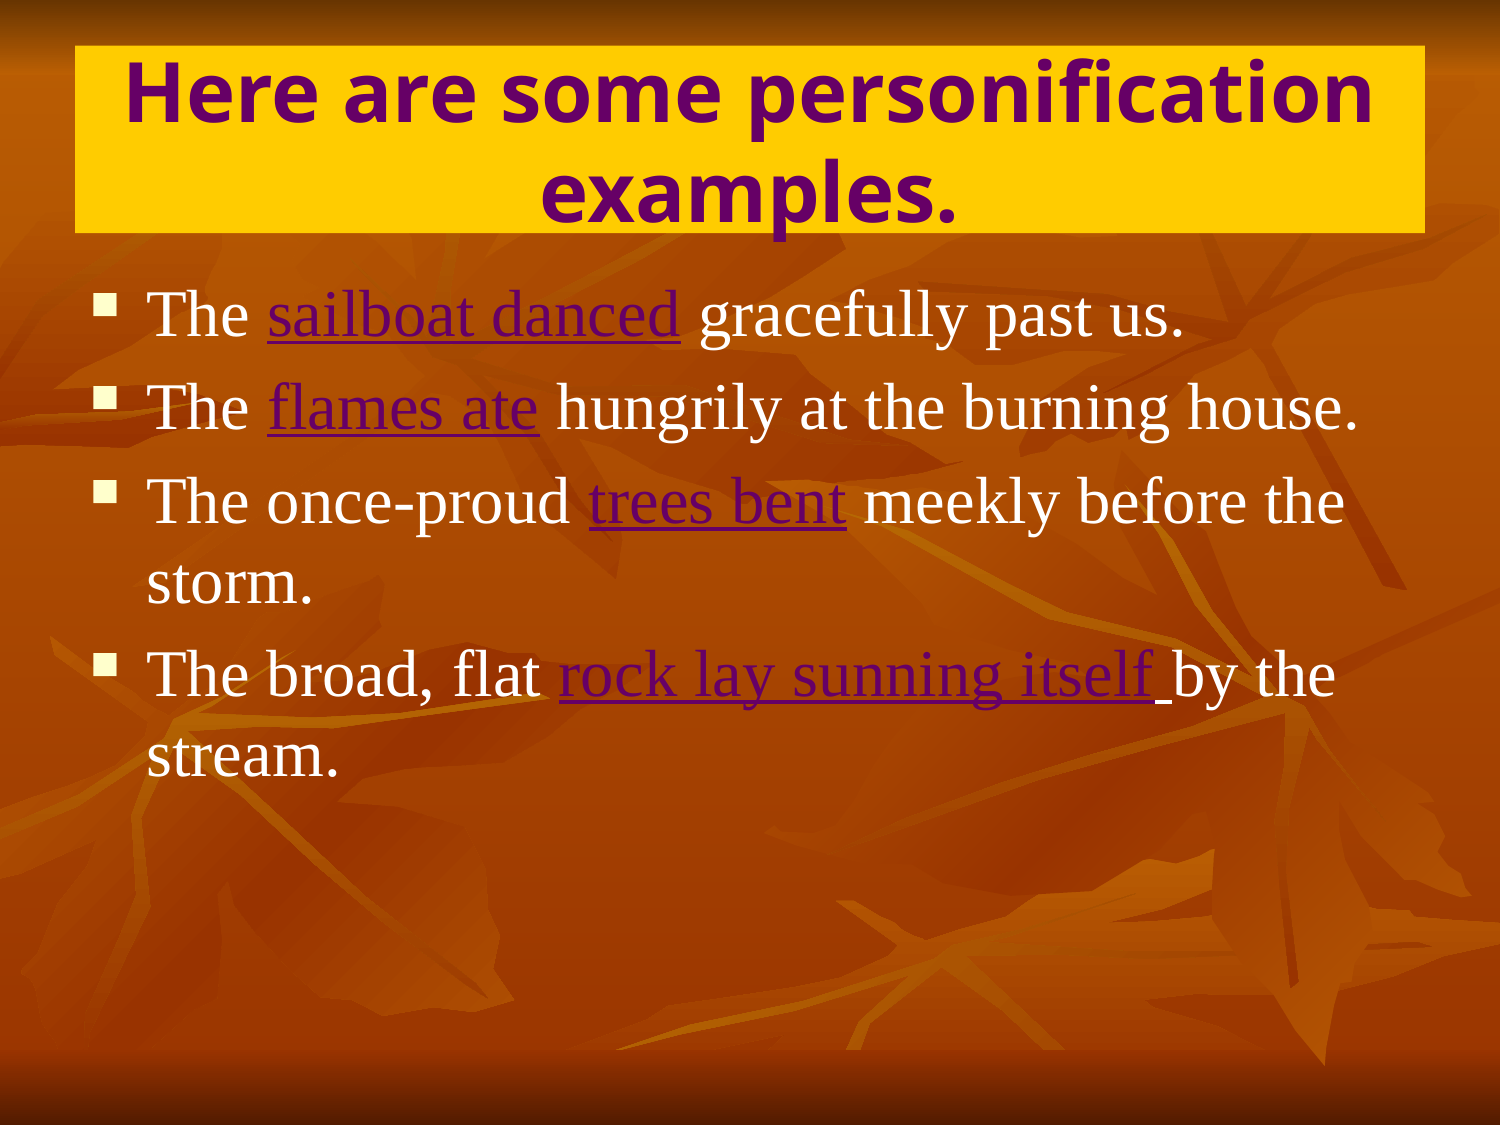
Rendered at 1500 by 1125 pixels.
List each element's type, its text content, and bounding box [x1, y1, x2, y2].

title Here are some personification examples. [74, 45, 1426, 234]
list The sailboat danced gracefully past us. The flames ate hungrily at the burning house. The once-proud trees bent meekly before the storm. The broad, flat rock lay sunning itself by the stream. [74, 262, 1426, 1006]
